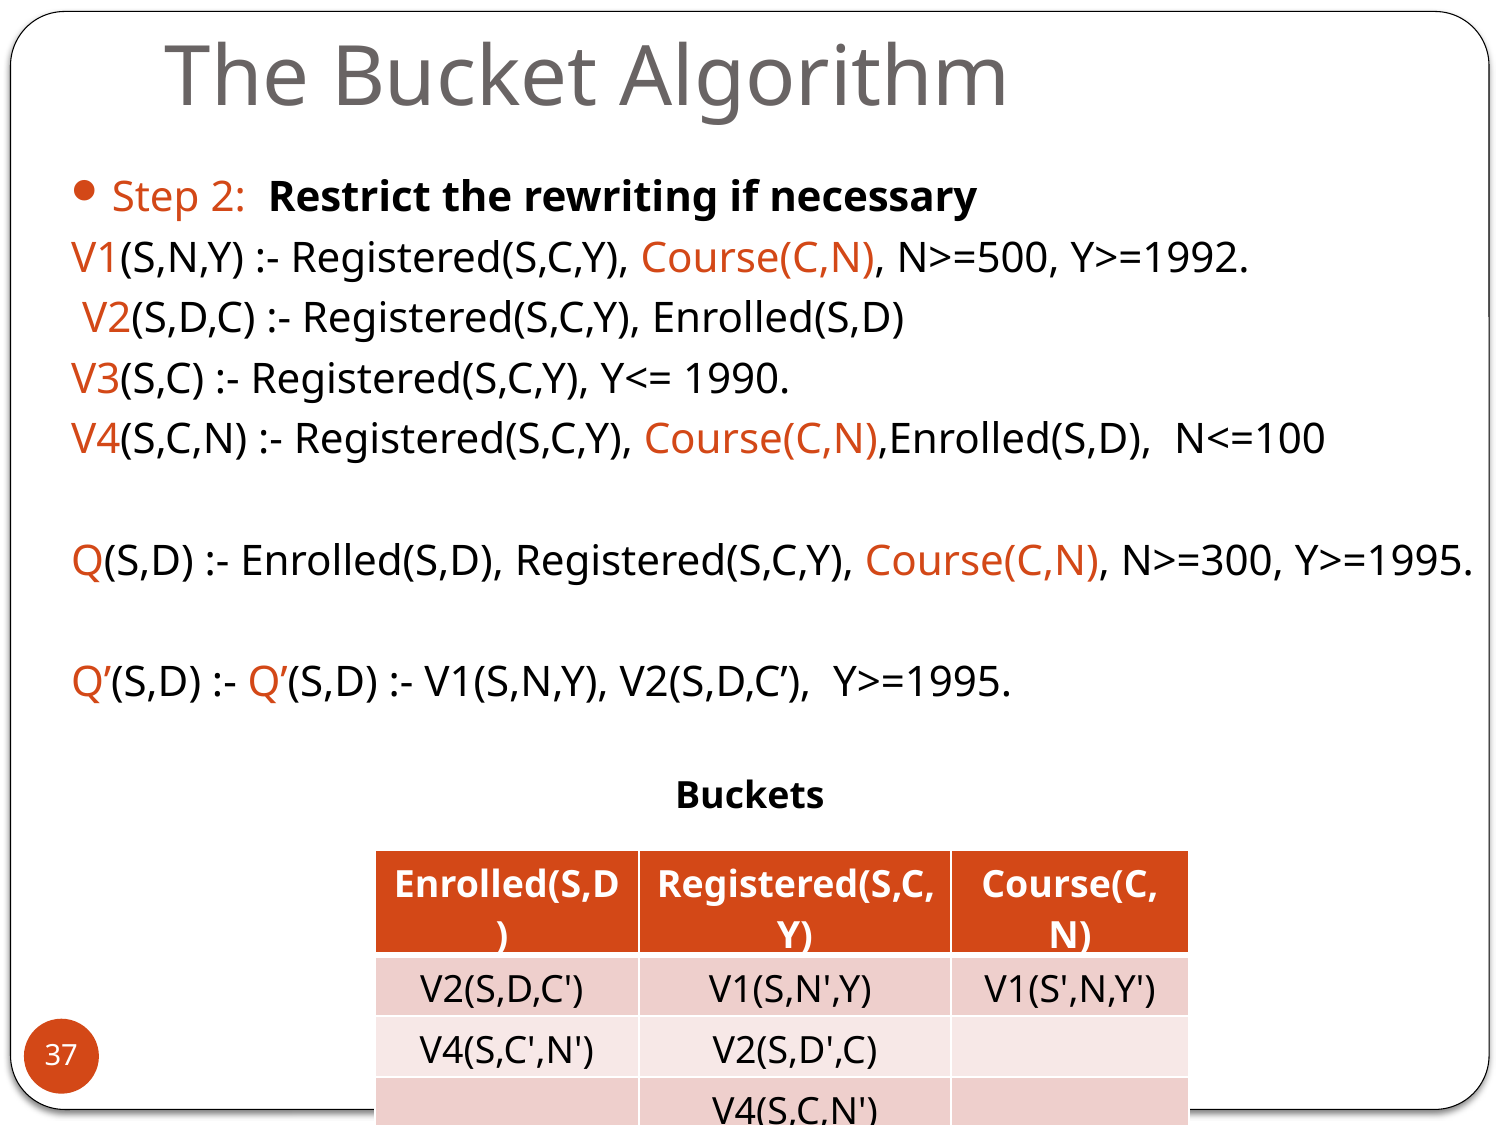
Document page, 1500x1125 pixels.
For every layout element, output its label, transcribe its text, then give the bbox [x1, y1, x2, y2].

table_header Course(C,N) [952, 851, 1188, 952]
table_cell [376, 1078, 638, 1125]
table_header Registered(S,C,Y) [640, 851, 950, 952]
table_header Enrolled(S,D) [376, 851, 638, 952]
table_cell V4(S,C,N') [640, 1078, 950, 1125]
list Step 2: Restrict the rewriting if necessary V1(S,N,Y) :- Registered(S,C,Y), Course(C,N), N>=500, Y>=1992. V2(S,D,C) :- Registered(S,C,Y), Enrolled(S,D) V3(S,C) :- Registered(S,C,Y), Y<= 1990. V4(S,C,N) :- Registered(S,C,Y), Course(C,N),Enrolled(S,D), N<=100 Q(S,D) :- Enrolled(S,D), Registered(S,C,Y), Course(C,N), N>=300, Y>=1995. Q’(S,D) :- Q’(S,D) :- V1(S,N,Y), V2(S,D,C’), Y>=1995. [56, 162, 1494, 764]
table_cell V2(S,D',C) [640, 1017, 950, 1076]
table_cell V1(S',N,Y') [952, 958, 1188, 1015]
table_cell V1(S,N',Y) [640, 958, 950, 1015]
table_cell V2(S,D,C') [376, 958, 638, 1015]
title The Bucket Algorithm [150, 0, 1425, 138]
table_cell V4(S,C',N') [376, 1017, 638, 1076]
slide_number 37 [23, 1018, 99, 1094]
table_cell [952, 1078, 1188, 1125]
text_box Buckets [660, 763, 840, 824]
table_cell [952, 1017, 1188, 1076]
